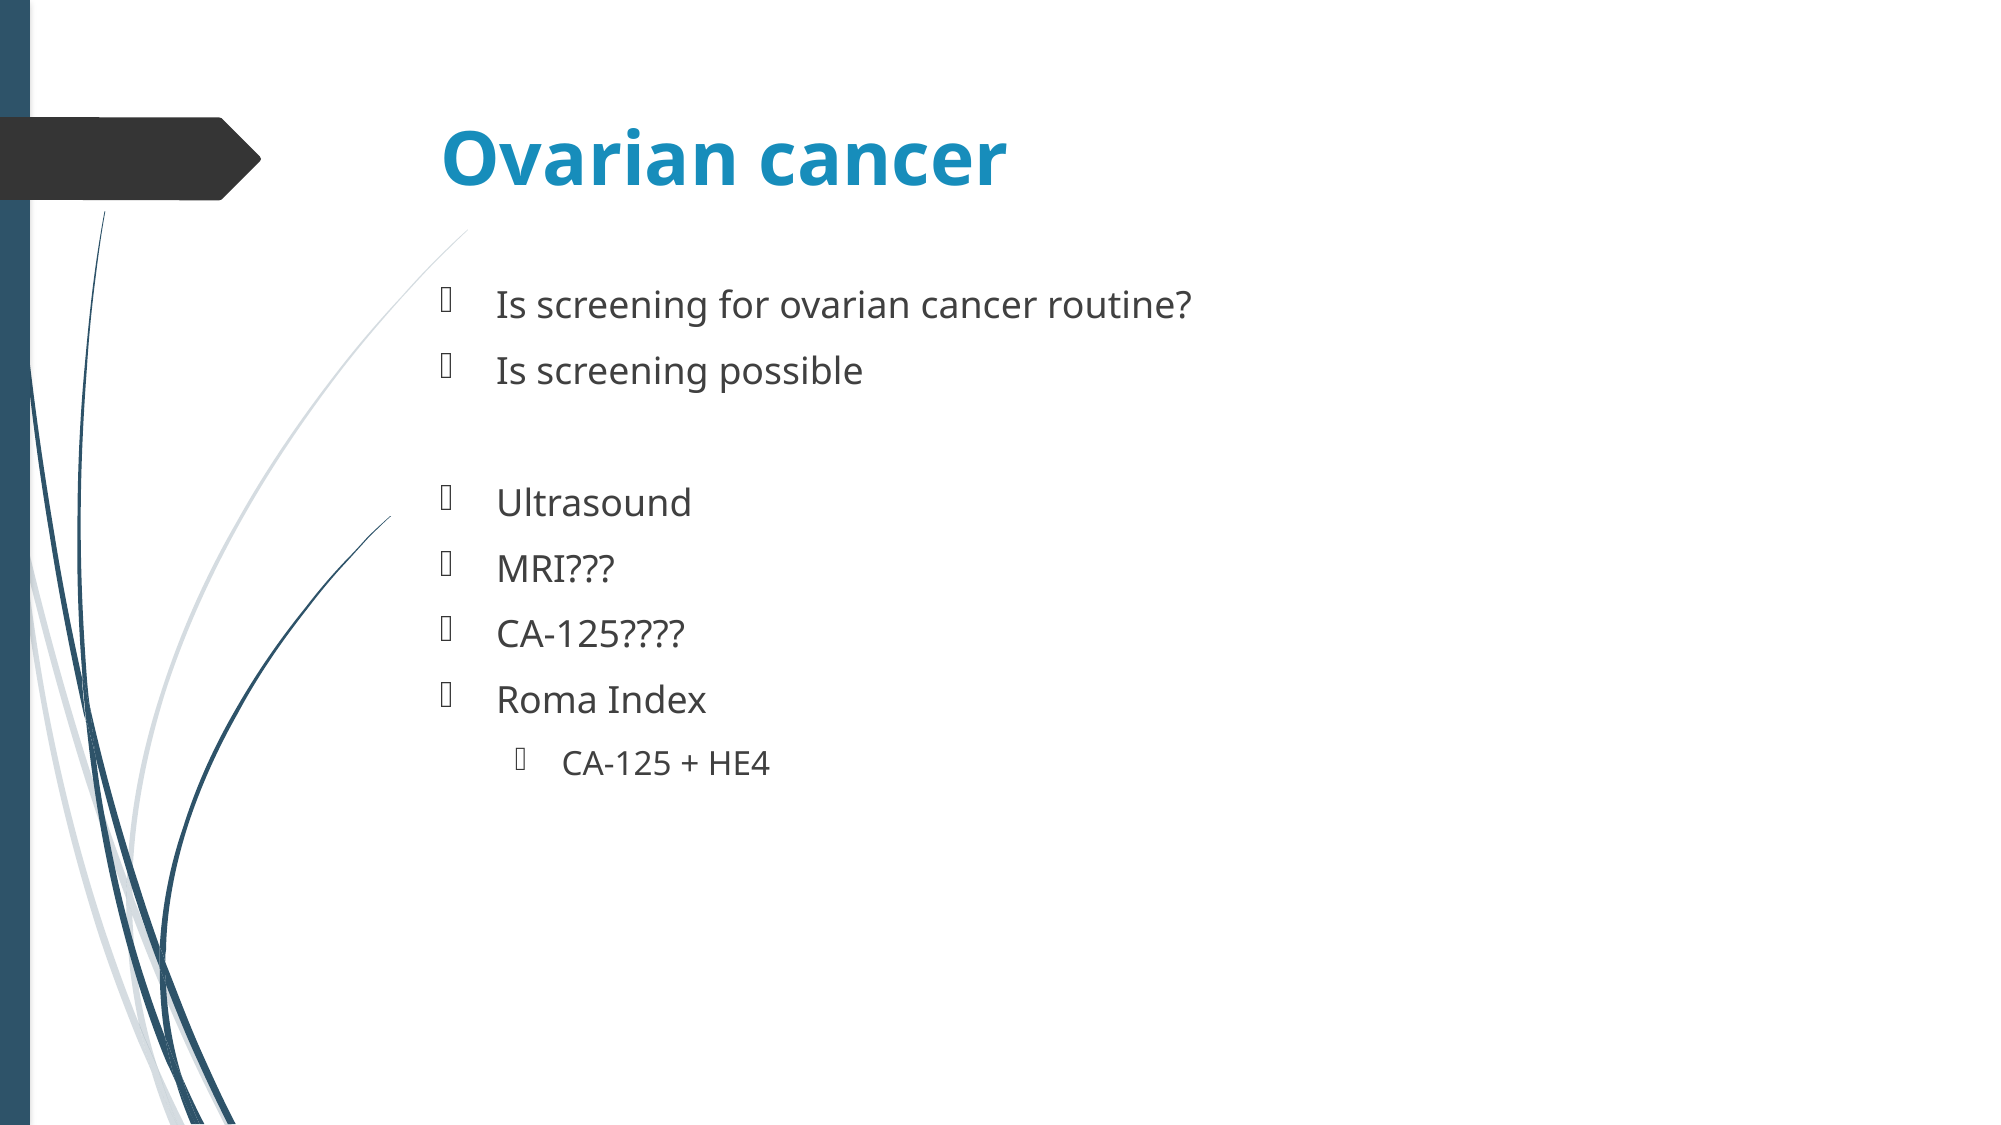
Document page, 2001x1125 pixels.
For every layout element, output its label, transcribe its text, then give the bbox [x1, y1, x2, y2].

list Is screening for ovarian cancer routine? Is screening possible Ultrasound MRI??? CA-125???? Roma Index CA-125 + HE4 [424, 273, 1888, 970]
title Ovarian cancer [425, 102, 1888, 273]
